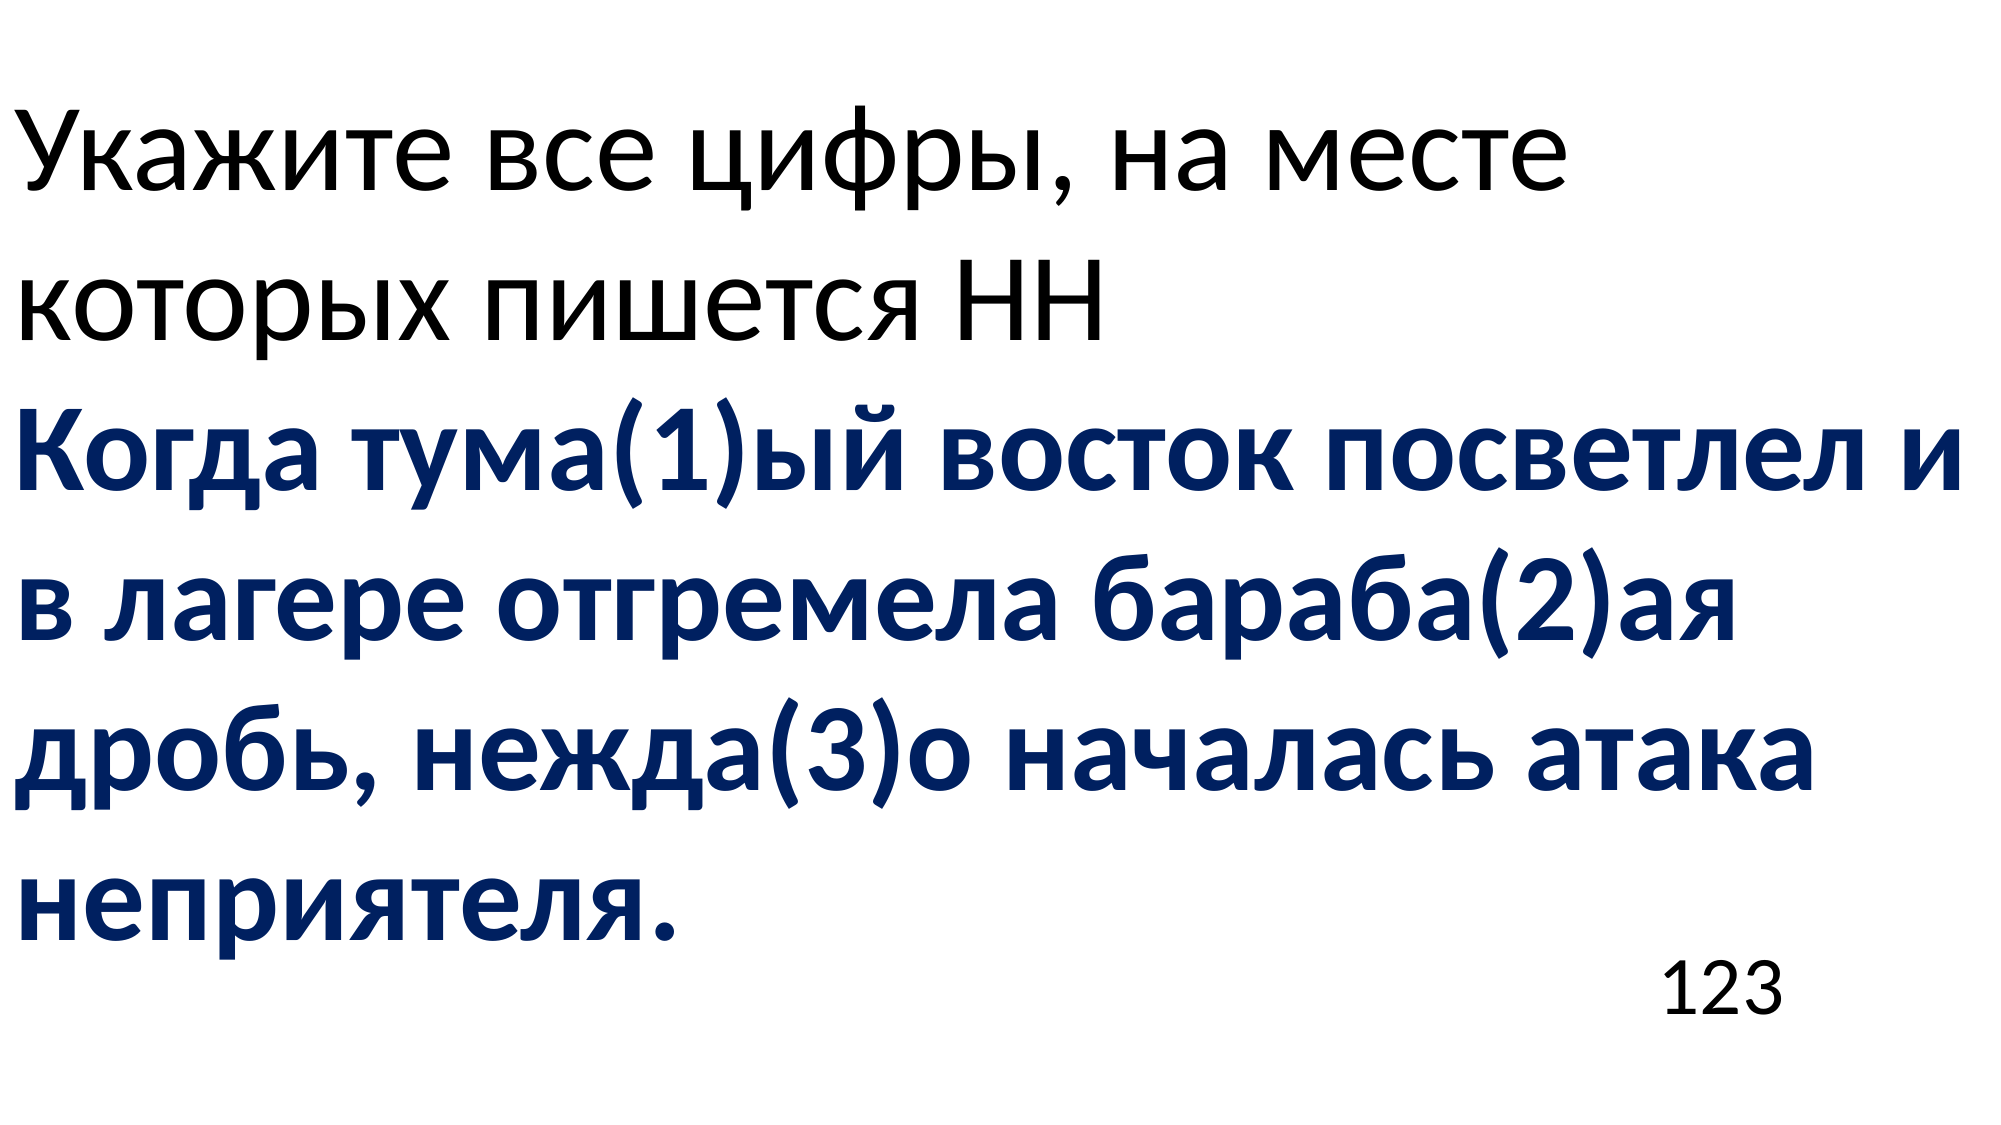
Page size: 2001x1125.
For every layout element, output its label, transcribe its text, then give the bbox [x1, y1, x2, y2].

text_box 123 [1643, 923, 1800, 1039]
text_box Укажите все цифры, на месте которых пишется НН Когда тума(1)ый восток посветлел и в лагере отгремела бараба(2)ая дробь, нежда(3)о началась атака неприятеля. [0, 57, 2000, 973]
